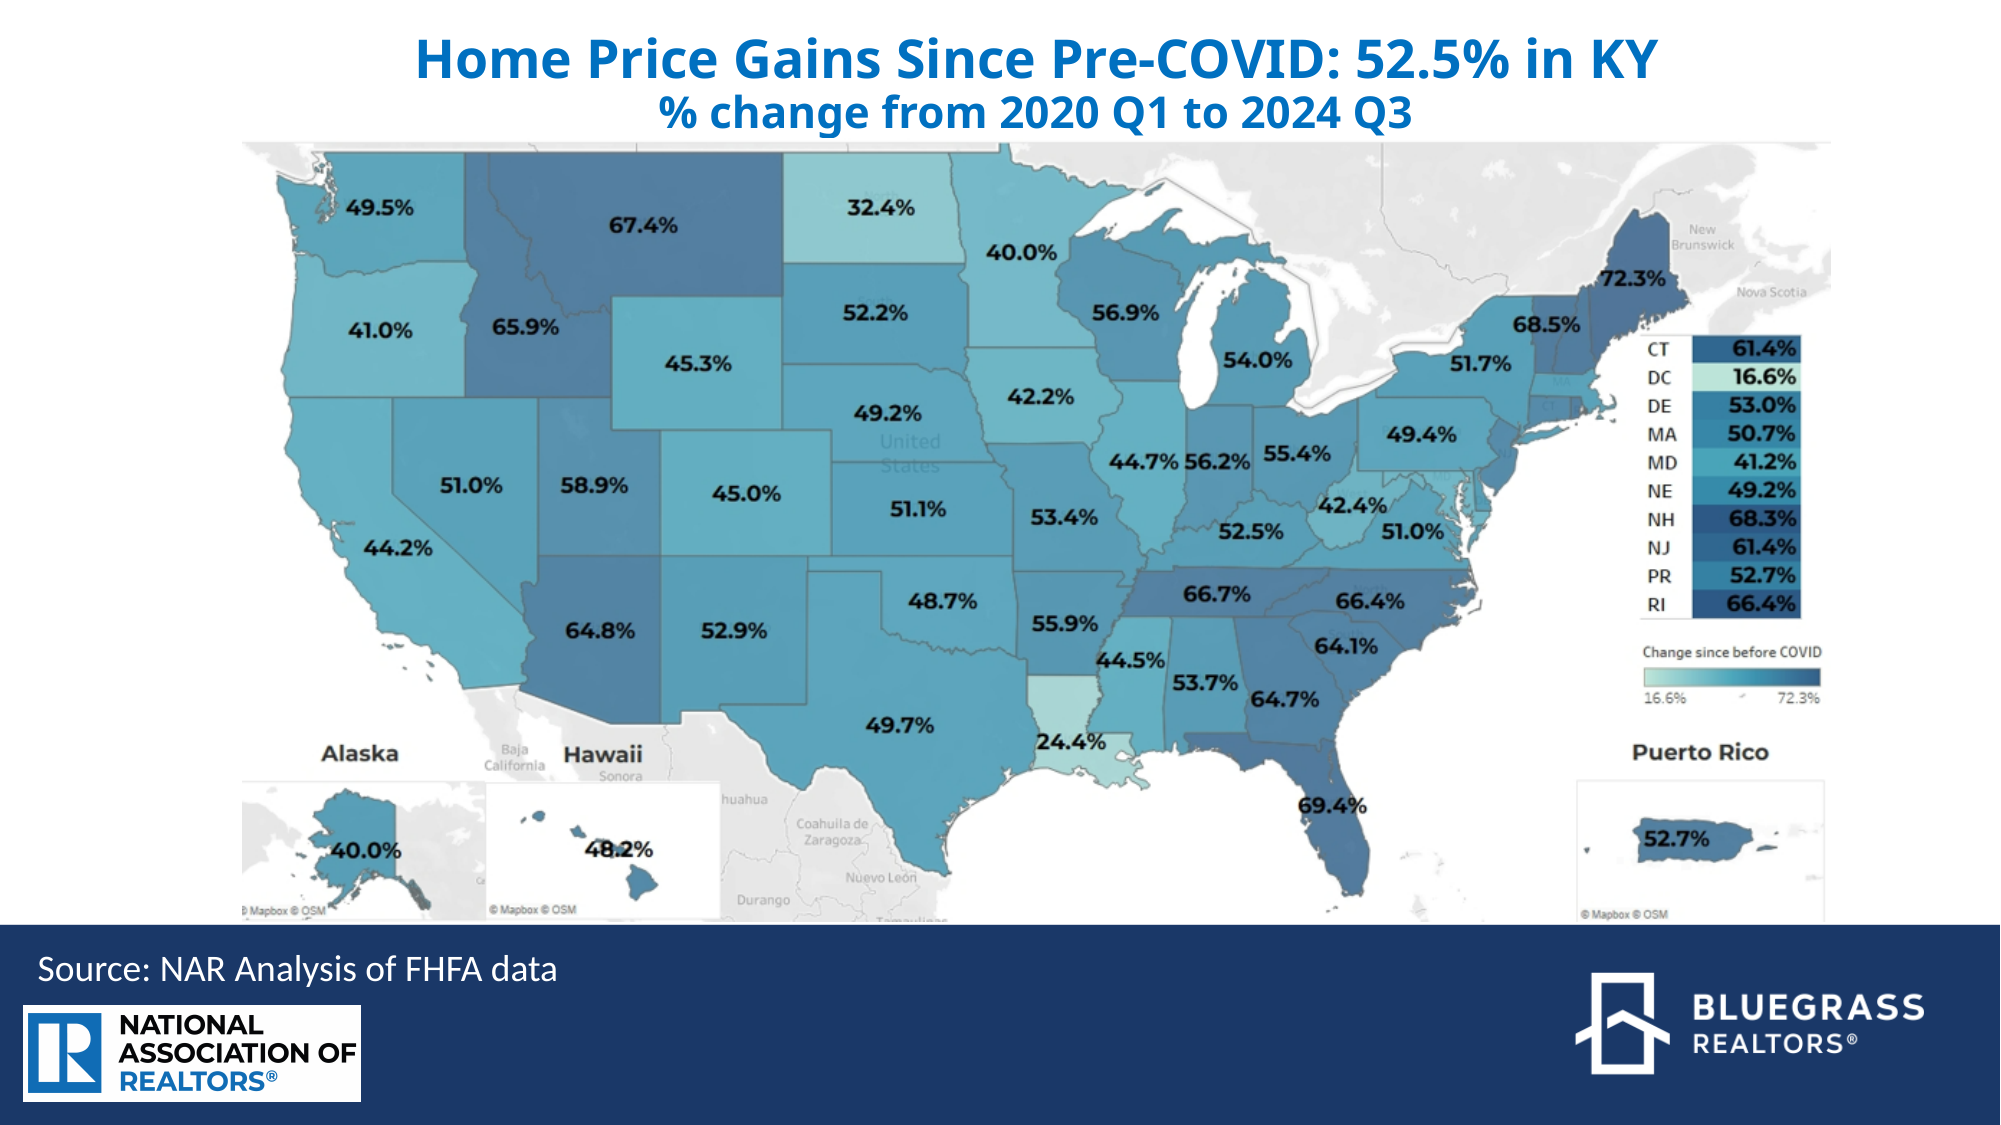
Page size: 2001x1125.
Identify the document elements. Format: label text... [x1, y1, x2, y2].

text_box Home Price Gains Since Pre-COVID: 52.5% in KY % change from 2020 Q1 to 2024 Q3 [137, 24, 1936, 146]
text_box Source: NAR Analysis of FHFA data [22, 936, 1341, 997]
picture [0, 0, 2000, 1125]
